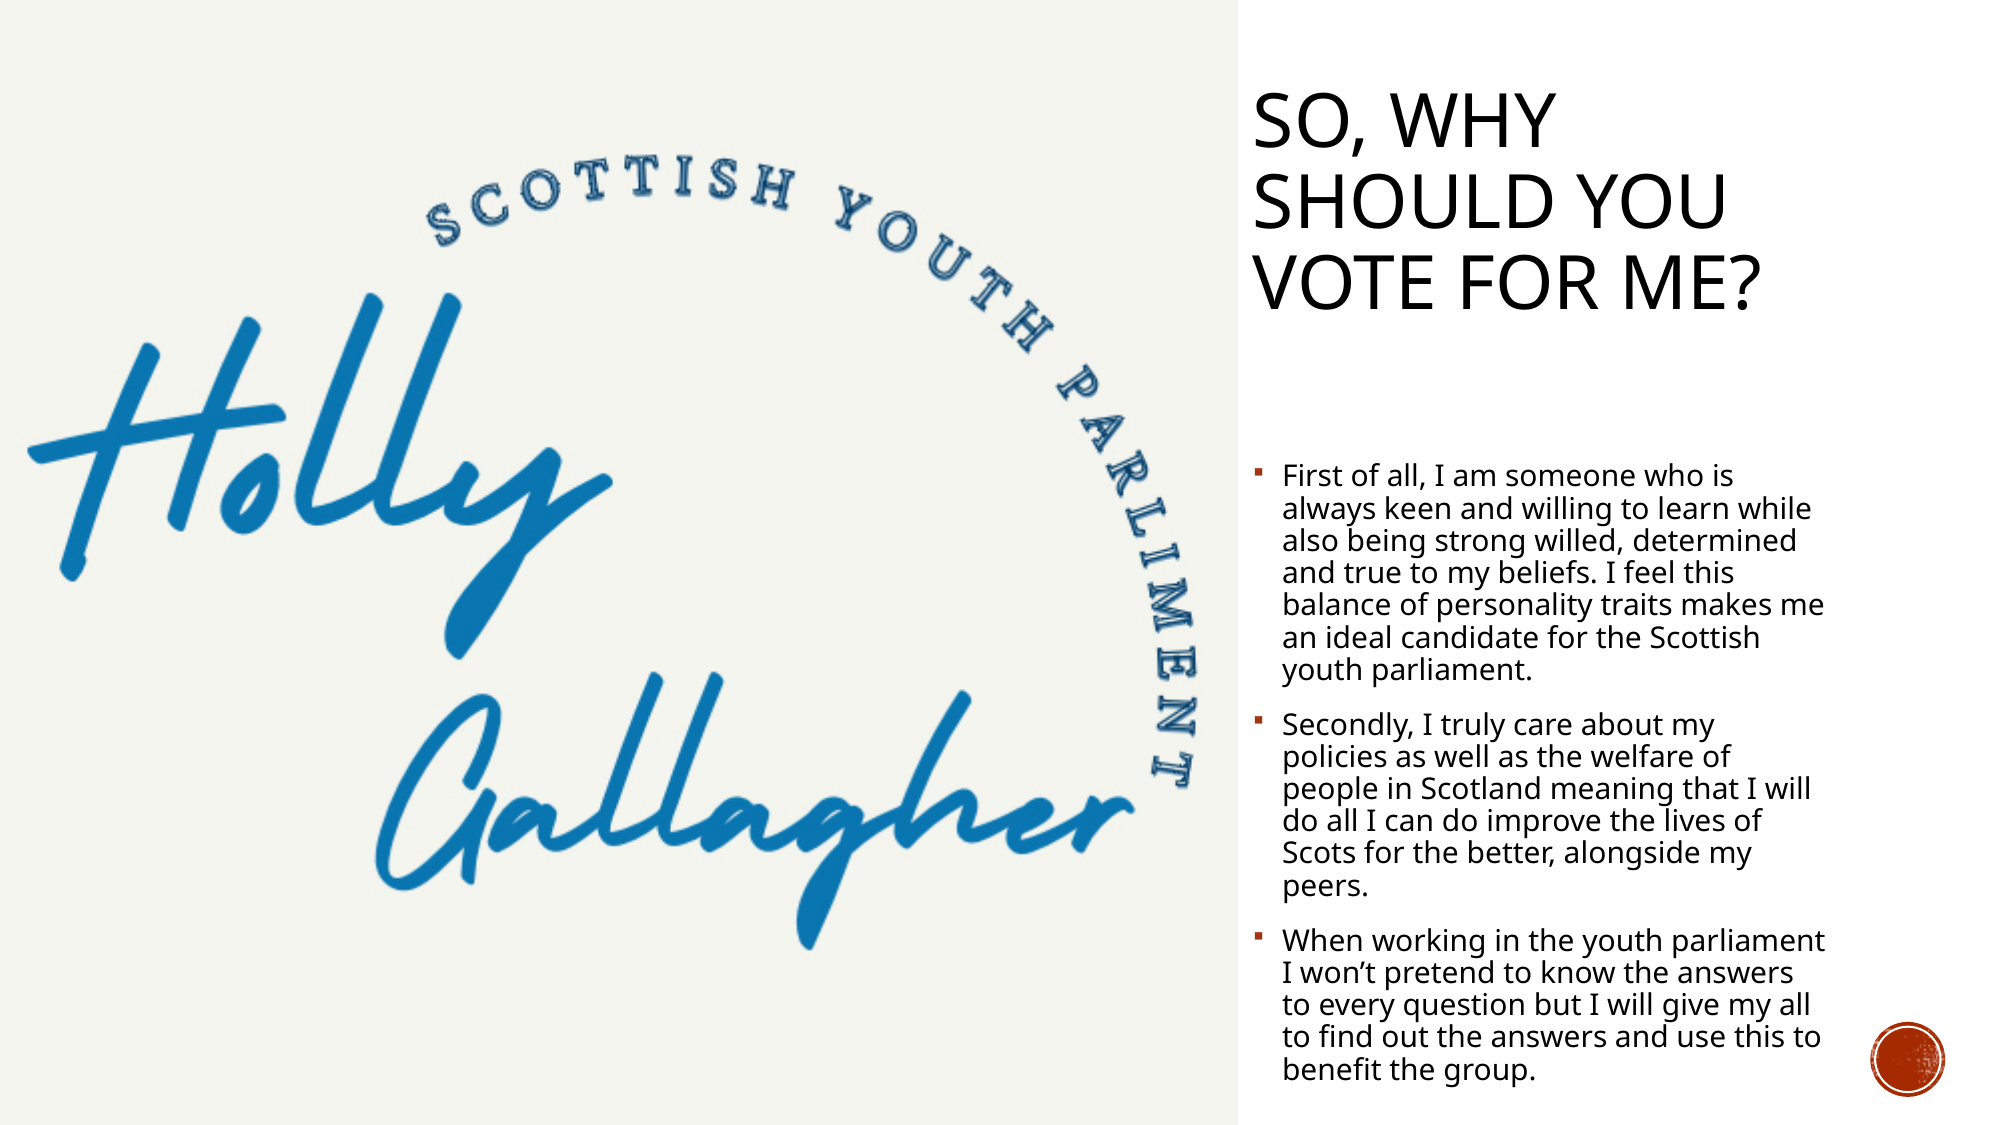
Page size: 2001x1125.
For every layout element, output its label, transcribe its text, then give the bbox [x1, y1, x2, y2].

picture [0, 0, 1238, 1125]
title So, why should you vote for me? [1239, 72, 1842, 337]
list First of all, I am someone who is always keen and willing to learn while also being strong willed, determined and true to my beliefs. I feel this balance of personality traits makes me an ideal candidate for the Scottish youth parliament. Secondly, I truly care about my policies as well as the welfare of people in Scotland meaning that I will do all I can do improve the lives of Scots for the better, alongside my peers. When working in the youth parliament I won’t pretend to know the answers to every question but I will give my all to find out the answers and use this to benefit the group. [1239, 453, 1842, 1125]
